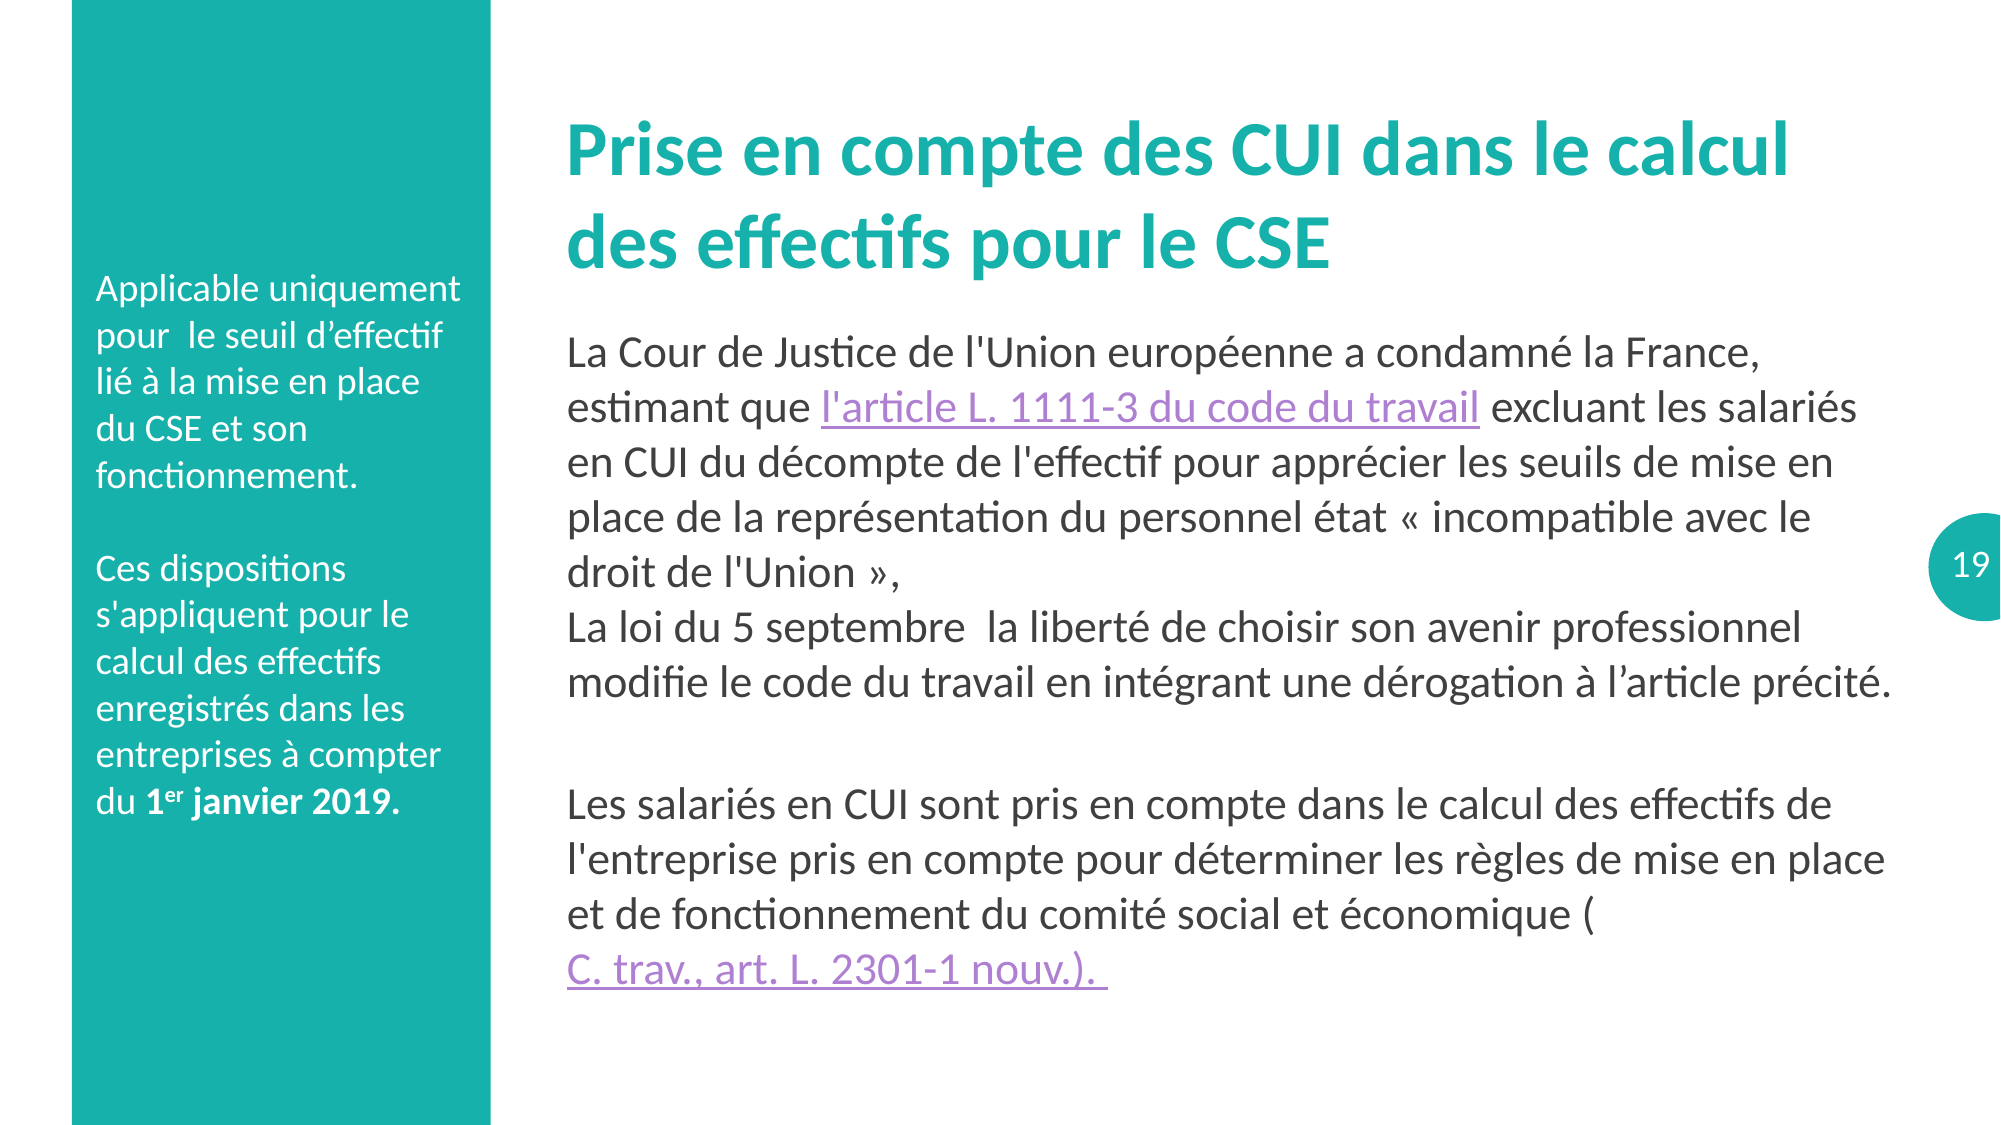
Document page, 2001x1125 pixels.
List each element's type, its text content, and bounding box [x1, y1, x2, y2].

list La Cour de Justice de l'Union européenne a condamné la France, estimant que l'article L. 1111-3 du code du travail excluant les salariés en CUI du décompte de l'effectif pour apprécier les seuils de mise en place de la représentation du personnel état « incompatible avec le droit de l'Union », La loi du 5 septembre la liberté de choisir son avenir professionnel modifie le code du travail en intégrant une dérogation à l’article précité. Les salariés en CUI sont pris en compte dans le calcul des effectifs de l'entreprise pris en compte pour déterminer les règles de mise en place et de fonctionnement du comité social et économique (C. trav., art. L. 2301-1 nouv.). [551, 314, 1924, 1074]
title Prise en compte des CUI dans le calcul des effectifs pour le CSE [551, 90, 1924, 206]
list Applicable uniquement pour le seuil d’effectif lié à la mise en place du CSE et son fonctionnement. Ces dispositions s'appliquent pour le calcul des effectifs enregistrés dans les entreprises à compter du 1er janvier 2019. [71, 239, 491, 1043]
